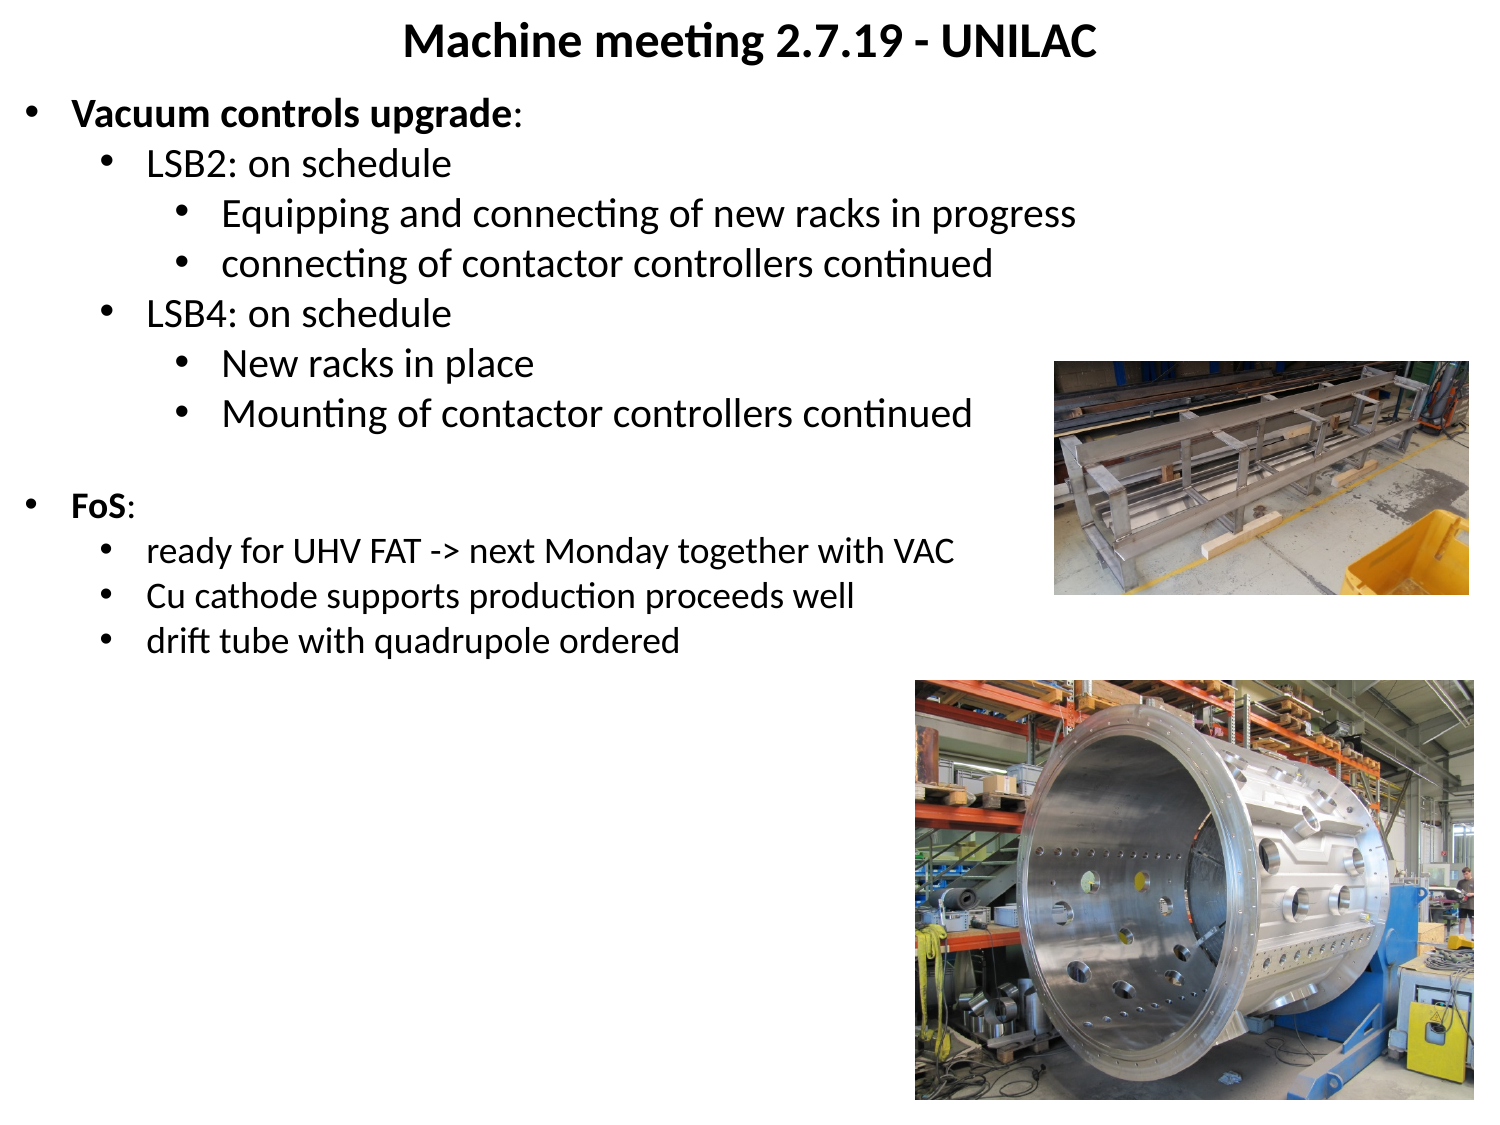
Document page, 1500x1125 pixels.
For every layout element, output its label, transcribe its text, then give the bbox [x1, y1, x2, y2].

text_box Vacuum controls upgrade: LSB2: on schedule Equipping and connecting of new racks in progress connecting of contactor controllers continued LSB4: on schedule New racks in place Mounting of contactor controllers continued FoS: ready for UHV FAT -> next Monday together with VAC Cu cathode supports production proceeds well drift tube with quadrupole ordered [0, 78, 1474, 759]
picture [915, 680, 1474, 1100]
subtitle Machine meeting 2.7.19 - UNILAC [225, 0, 1275, 78]
picture [1054, 361, 1469, 595]
